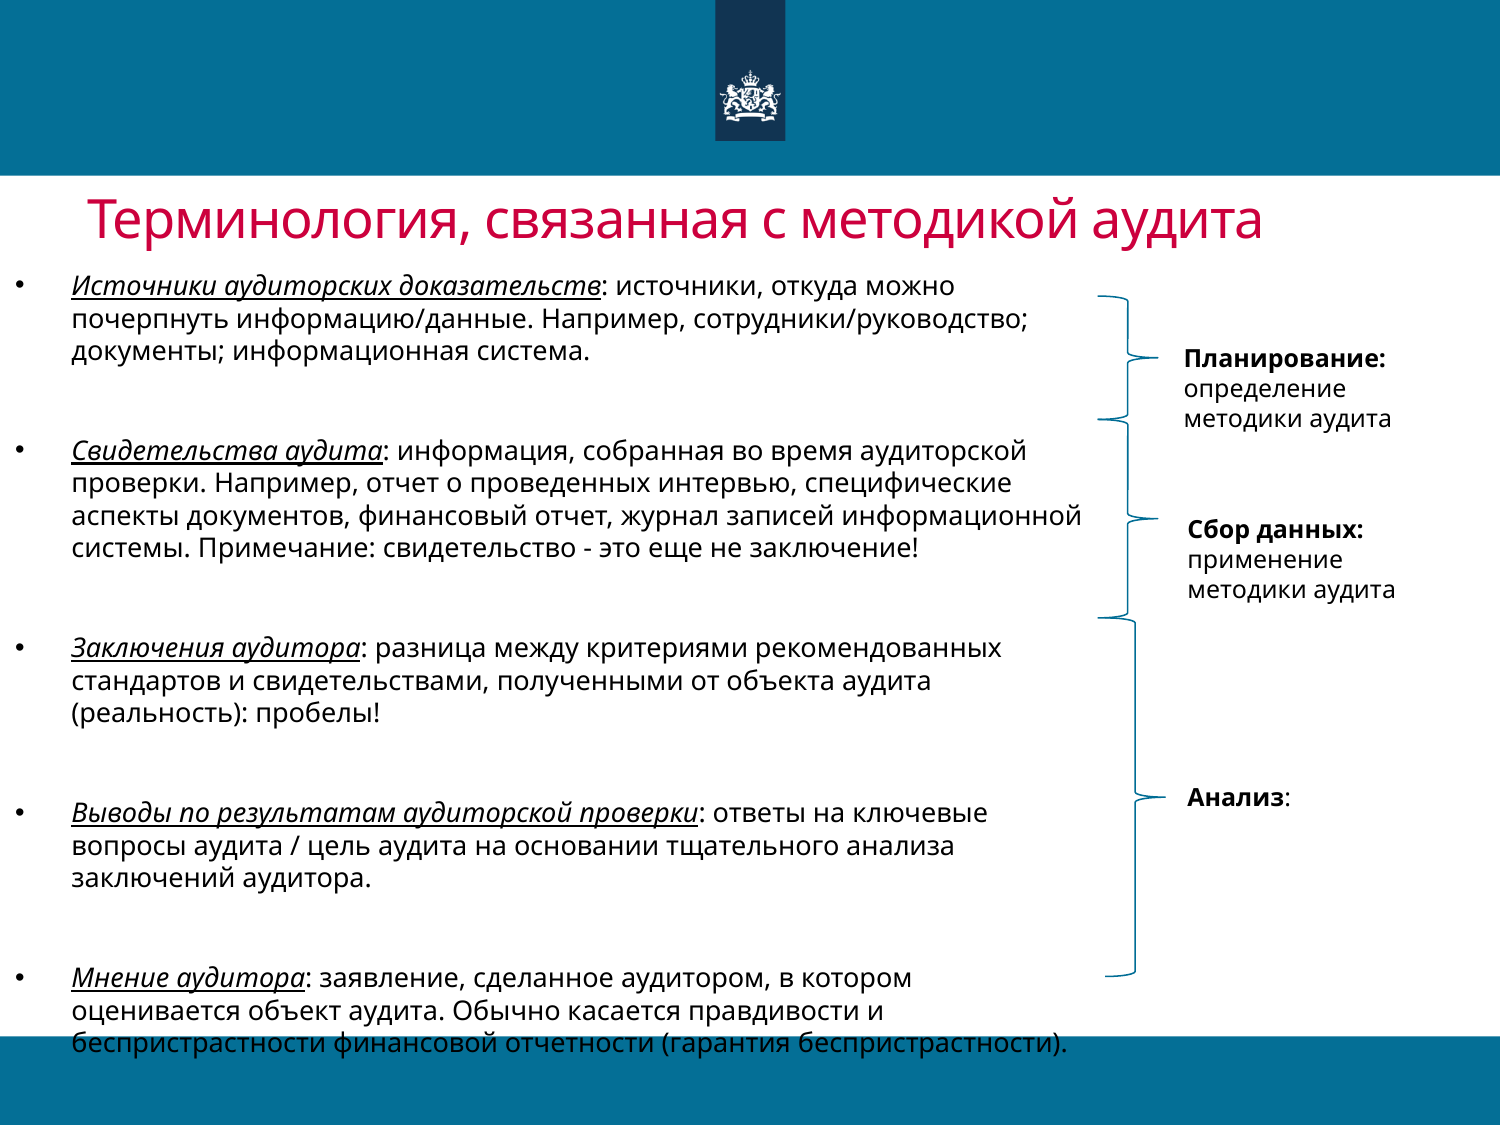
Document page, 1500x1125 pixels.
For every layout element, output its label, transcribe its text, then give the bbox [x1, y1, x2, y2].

list Источники аудиторских доказательств: источники, откуда можно почерпнуть информацию/данные. Например, сотрудники/руководство; документы; информационная система. Свидетельства аудита: информация, собранная во время аудиторской проверки. Например, отчет о проведенных интервью, специфические аспекты документов, финансовый отчет, журнал записей информационной системы. Примечание: свидетельство - это еще не заключение! Заключения аудитора: разница между критериями рекомендованных стандартов и свидетельствами, полученными от объекта аудита (реальность): пробелы! Выводы по результатам аудиторской проверки: ответы на ключевые вопросы аудита / цель аудита на основании тщательного анализа заключений аудитора. Мнение аудитора: заявление, сделанное аудитором, в котором оценивается объект аудита. Обычно касается правдивости и беспристрастности финансовой отчетности (гарантия беспристрастности). [0, 260, 1101, 1037]
text_box Сбор данных: применение методики аудита [1172, 506, 1427, 611]
picture [716, 0, 784, 140]
text_box Анализ: [1172, 774, 1427, 820]
text_box Планирование: определение методики аудита [1168, 335, 1423, 440]
text_box [1097, 418, 1159, 619]
text_box [1105, 617, 1166, 978]
title Терминология, связанная с методикой аудита [72, 176, 1424, 271]
text_box [1097, 295, 1159, 419]
